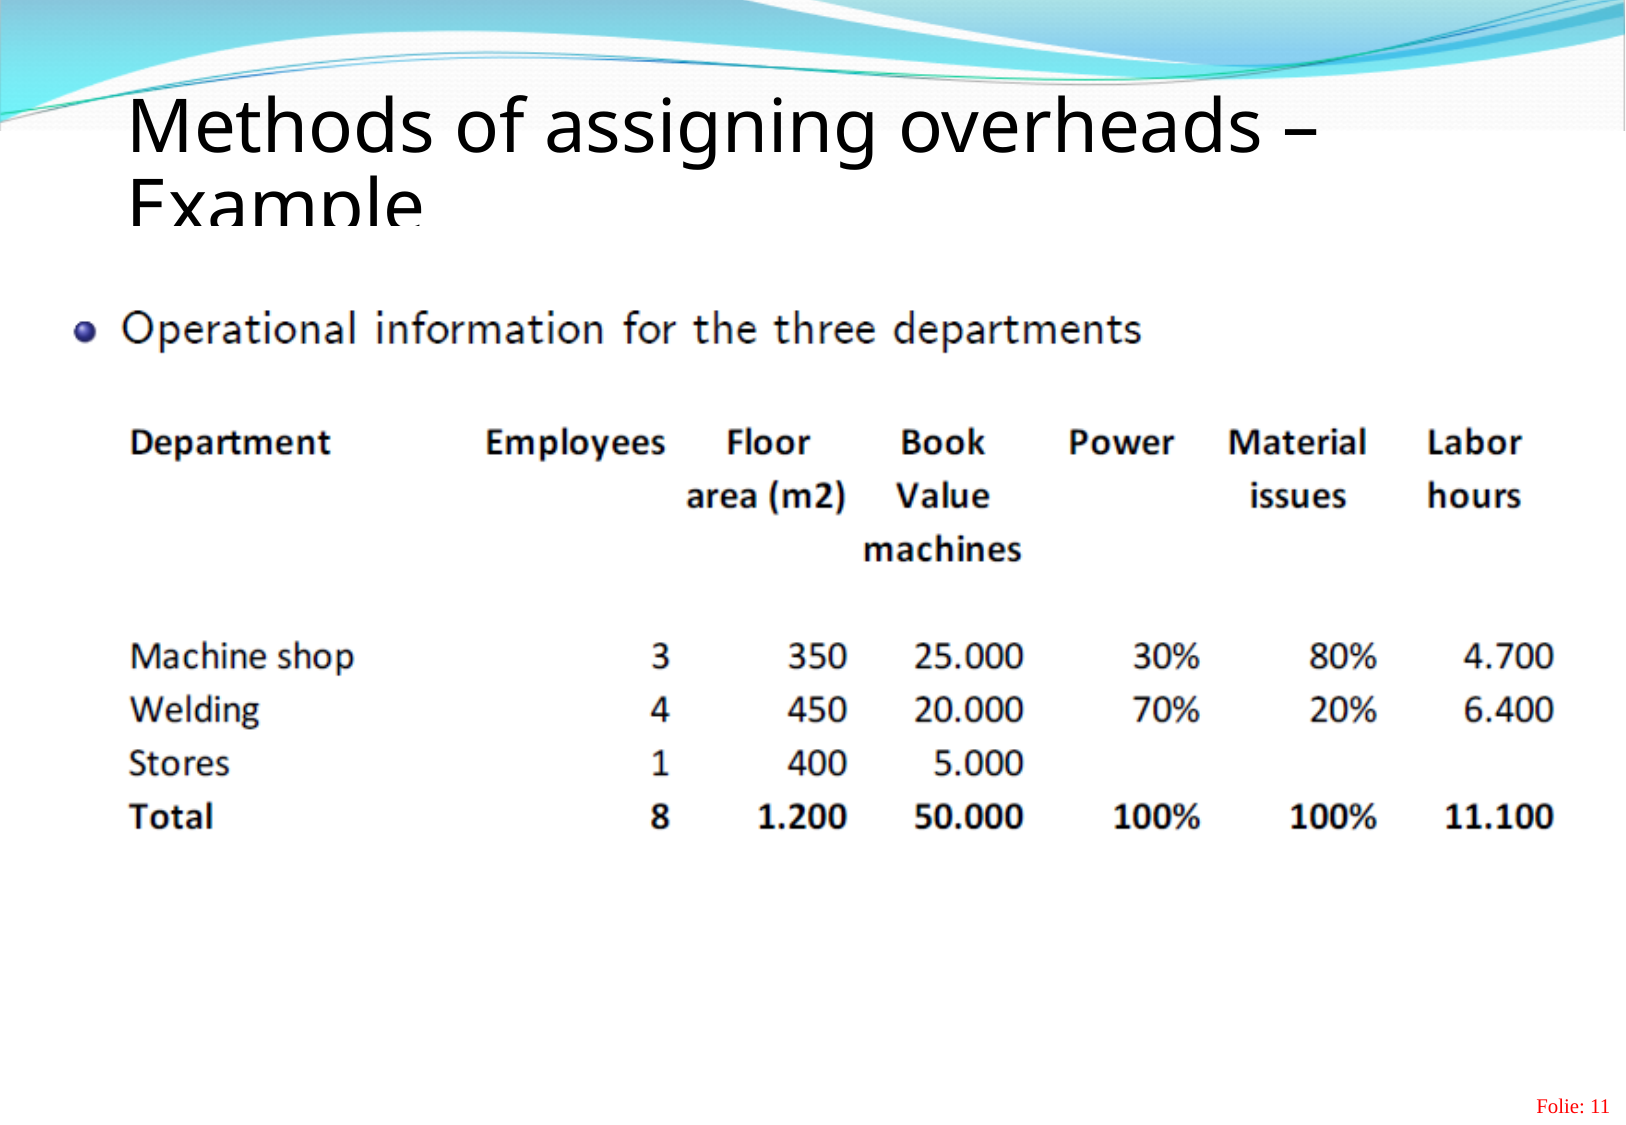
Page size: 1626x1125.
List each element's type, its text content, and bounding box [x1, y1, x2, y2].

picture [0, 0, 1626, 131]
title Methods of assigning overheads – Example [111, 59, 1562, 226]
picture [41, 226, 1593, 903]
